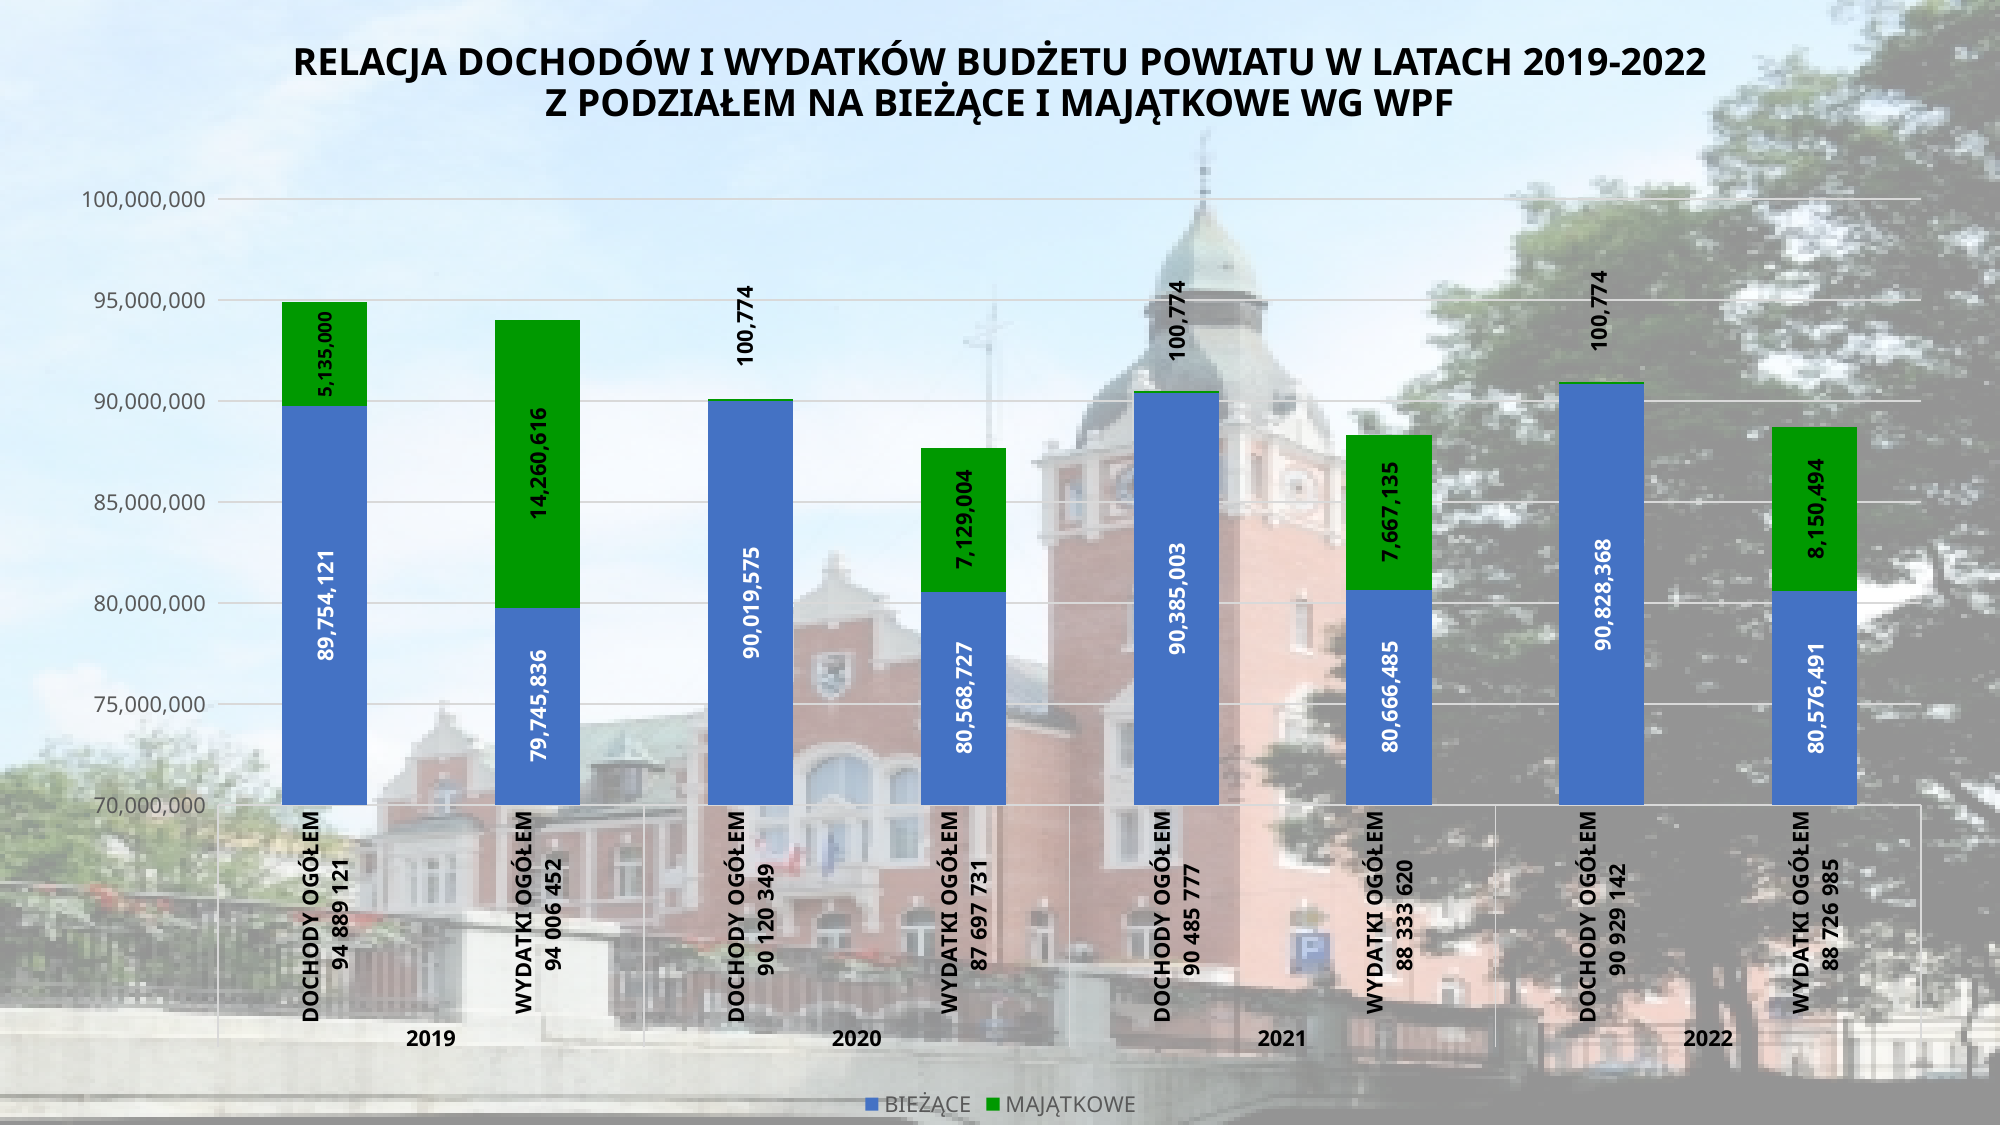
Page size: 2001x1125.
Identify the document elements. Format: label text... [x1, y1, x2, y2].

table_cell 2 [0, 0, 2000, 1125]
chart [42, 165, 1960, 1125]
title RELACJA DOCHODÓW I WYDATKÓW BUDŻETU POWIATU W LATACH 2019-2022 Z PODZIAŁEM NA BIEŻĄCE I MAJĄTKOWE WG WPF [137, 25, 1863, 142]
